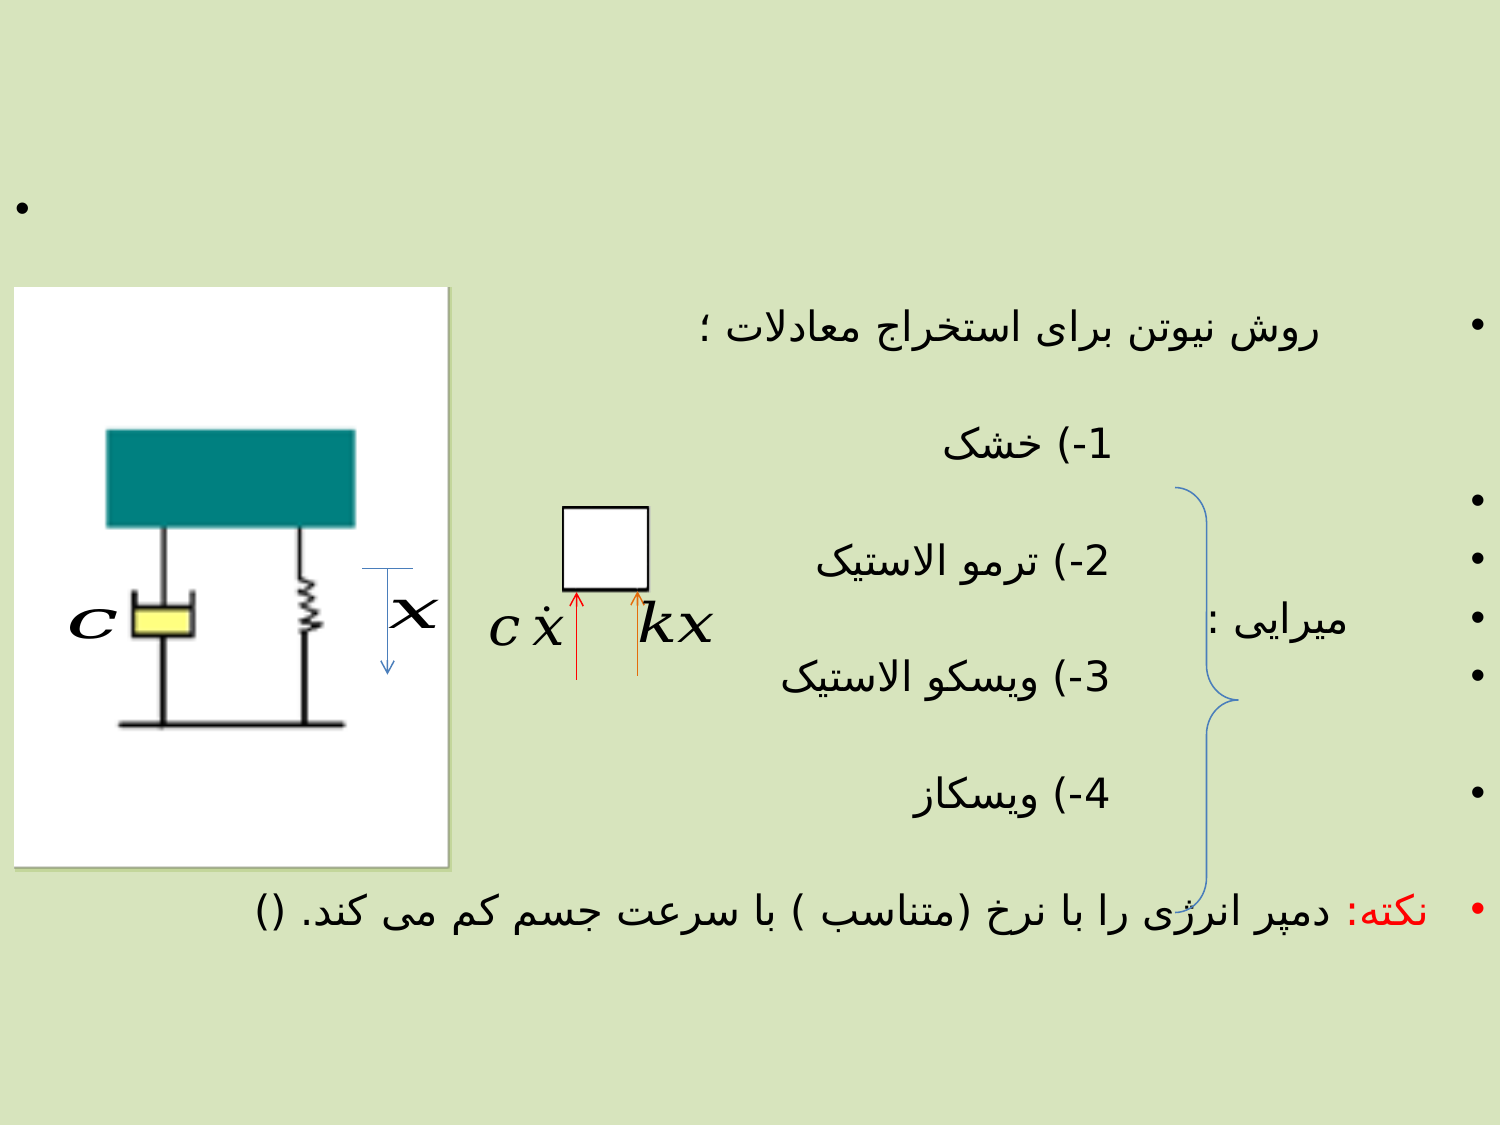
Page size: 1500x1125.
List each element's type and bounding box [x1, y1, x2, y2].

picture [14, 287, 453, 873]
picture [562, 506, 652, 594]
text_box [1174, 486, 1239, 914]
